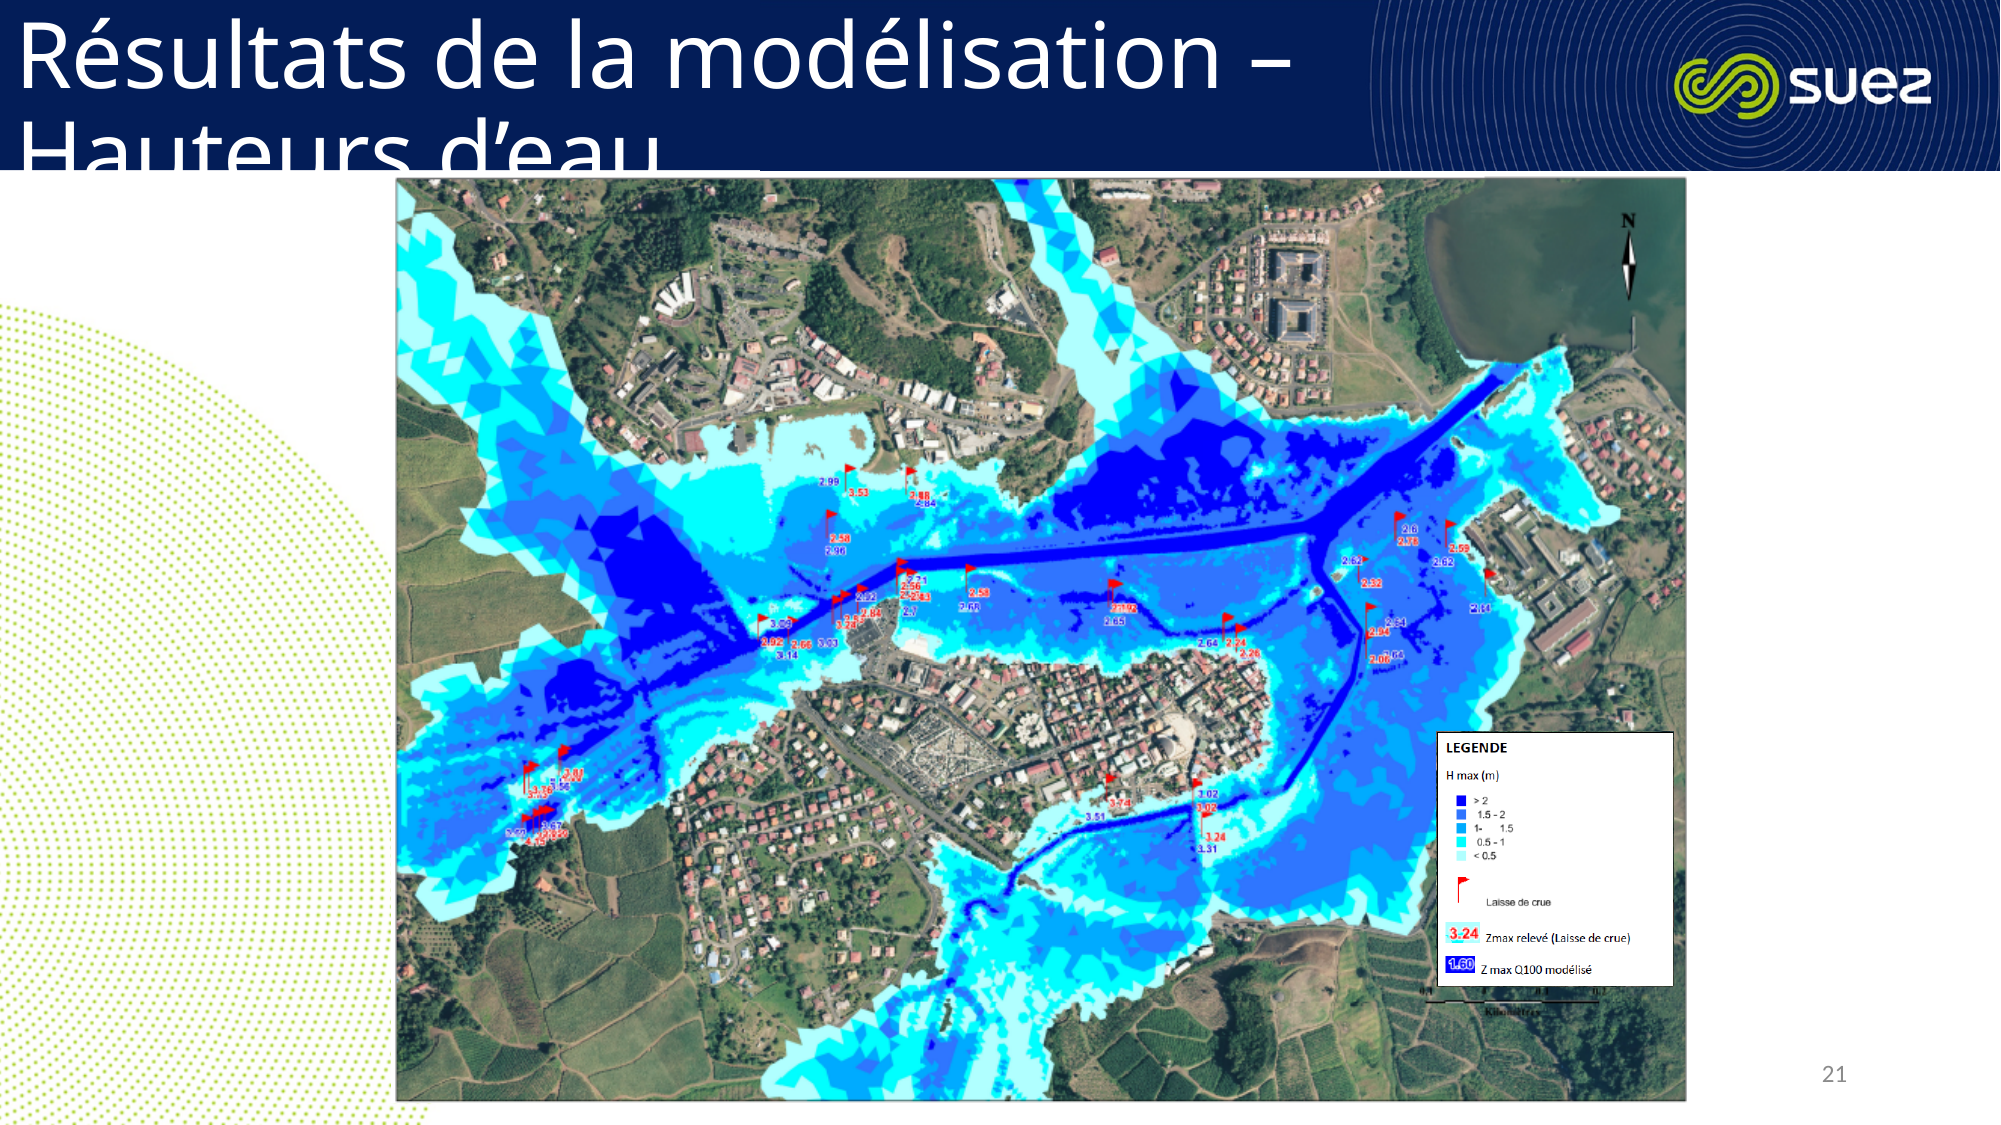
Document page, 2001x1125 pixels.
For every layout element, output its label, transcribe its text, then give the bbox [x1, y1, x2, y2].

slide_number 21 [1690, 1042, 1863, 1103]
title Résultats de la modélisation – Hauteurs d’eau [0, 0, 1725, 218]
picture [0, 172, 1690, 1125]
picture [1725, 0, 2000, 171]
